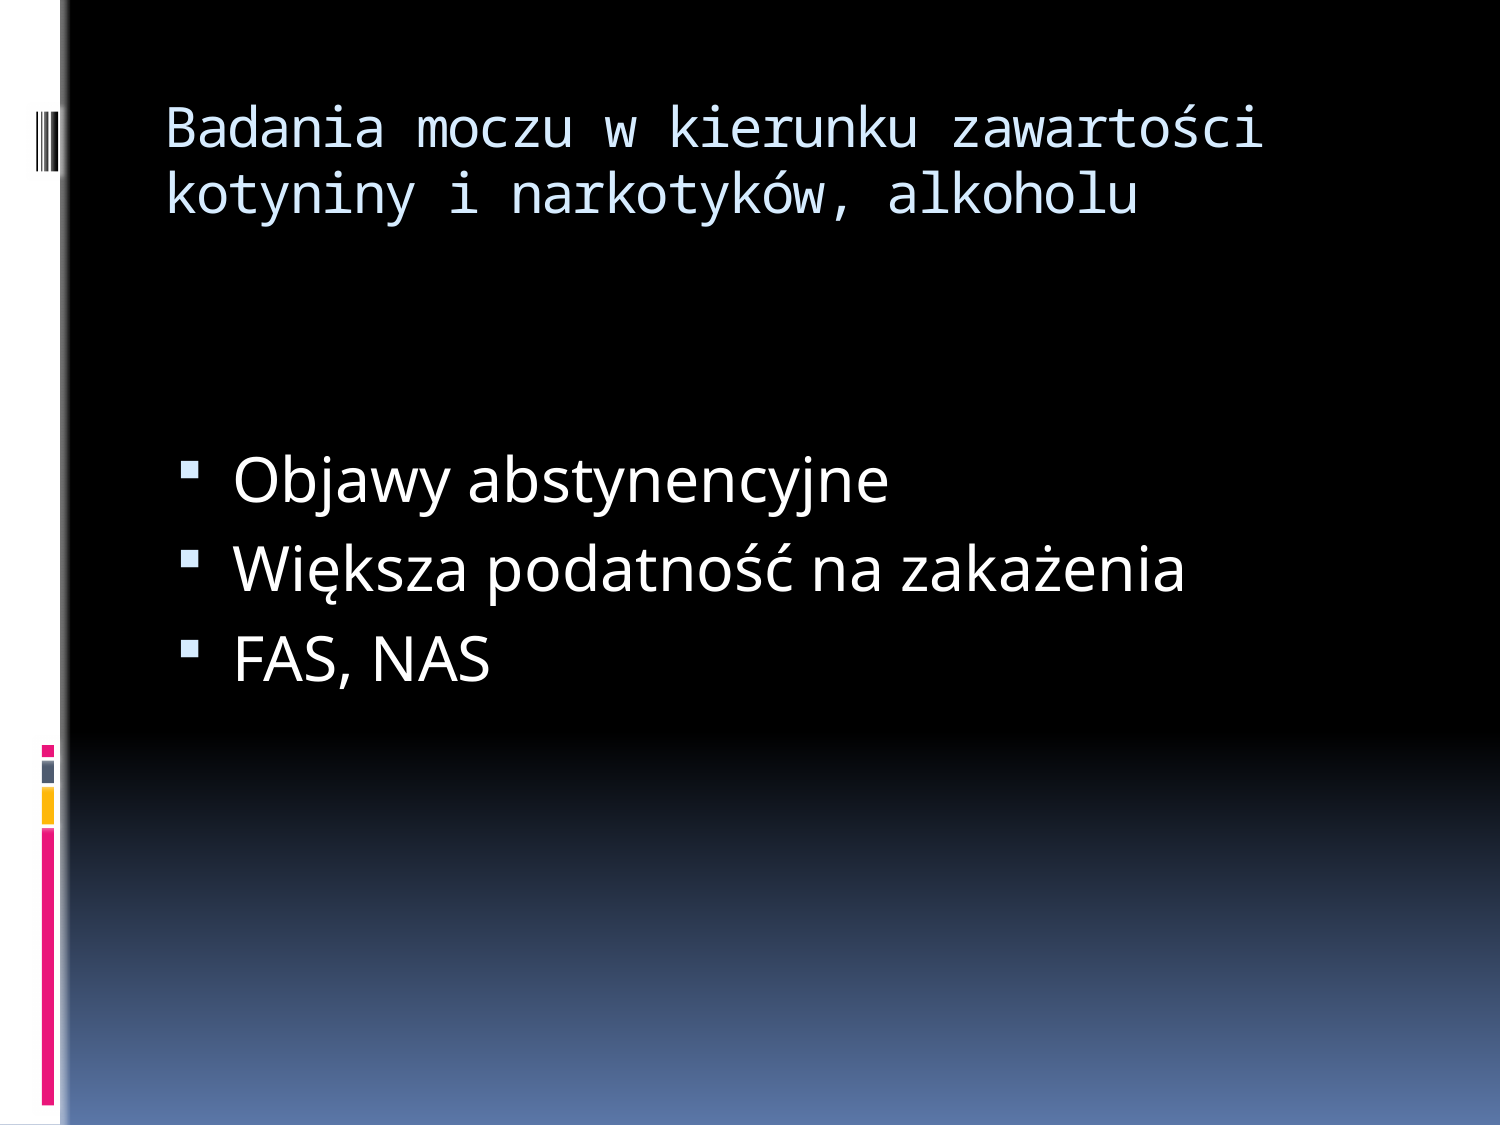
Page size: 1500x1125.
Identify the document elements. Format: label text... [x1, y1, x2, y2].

title Badania moczu w kierunku zawartości kotyniny i narkotyków, alkoholu [150, 83, 1425, 234]
list Objawy abstynencyjne Większa podatność na zakażenia FAS, NAS [150, 432, 1425, 1043]
